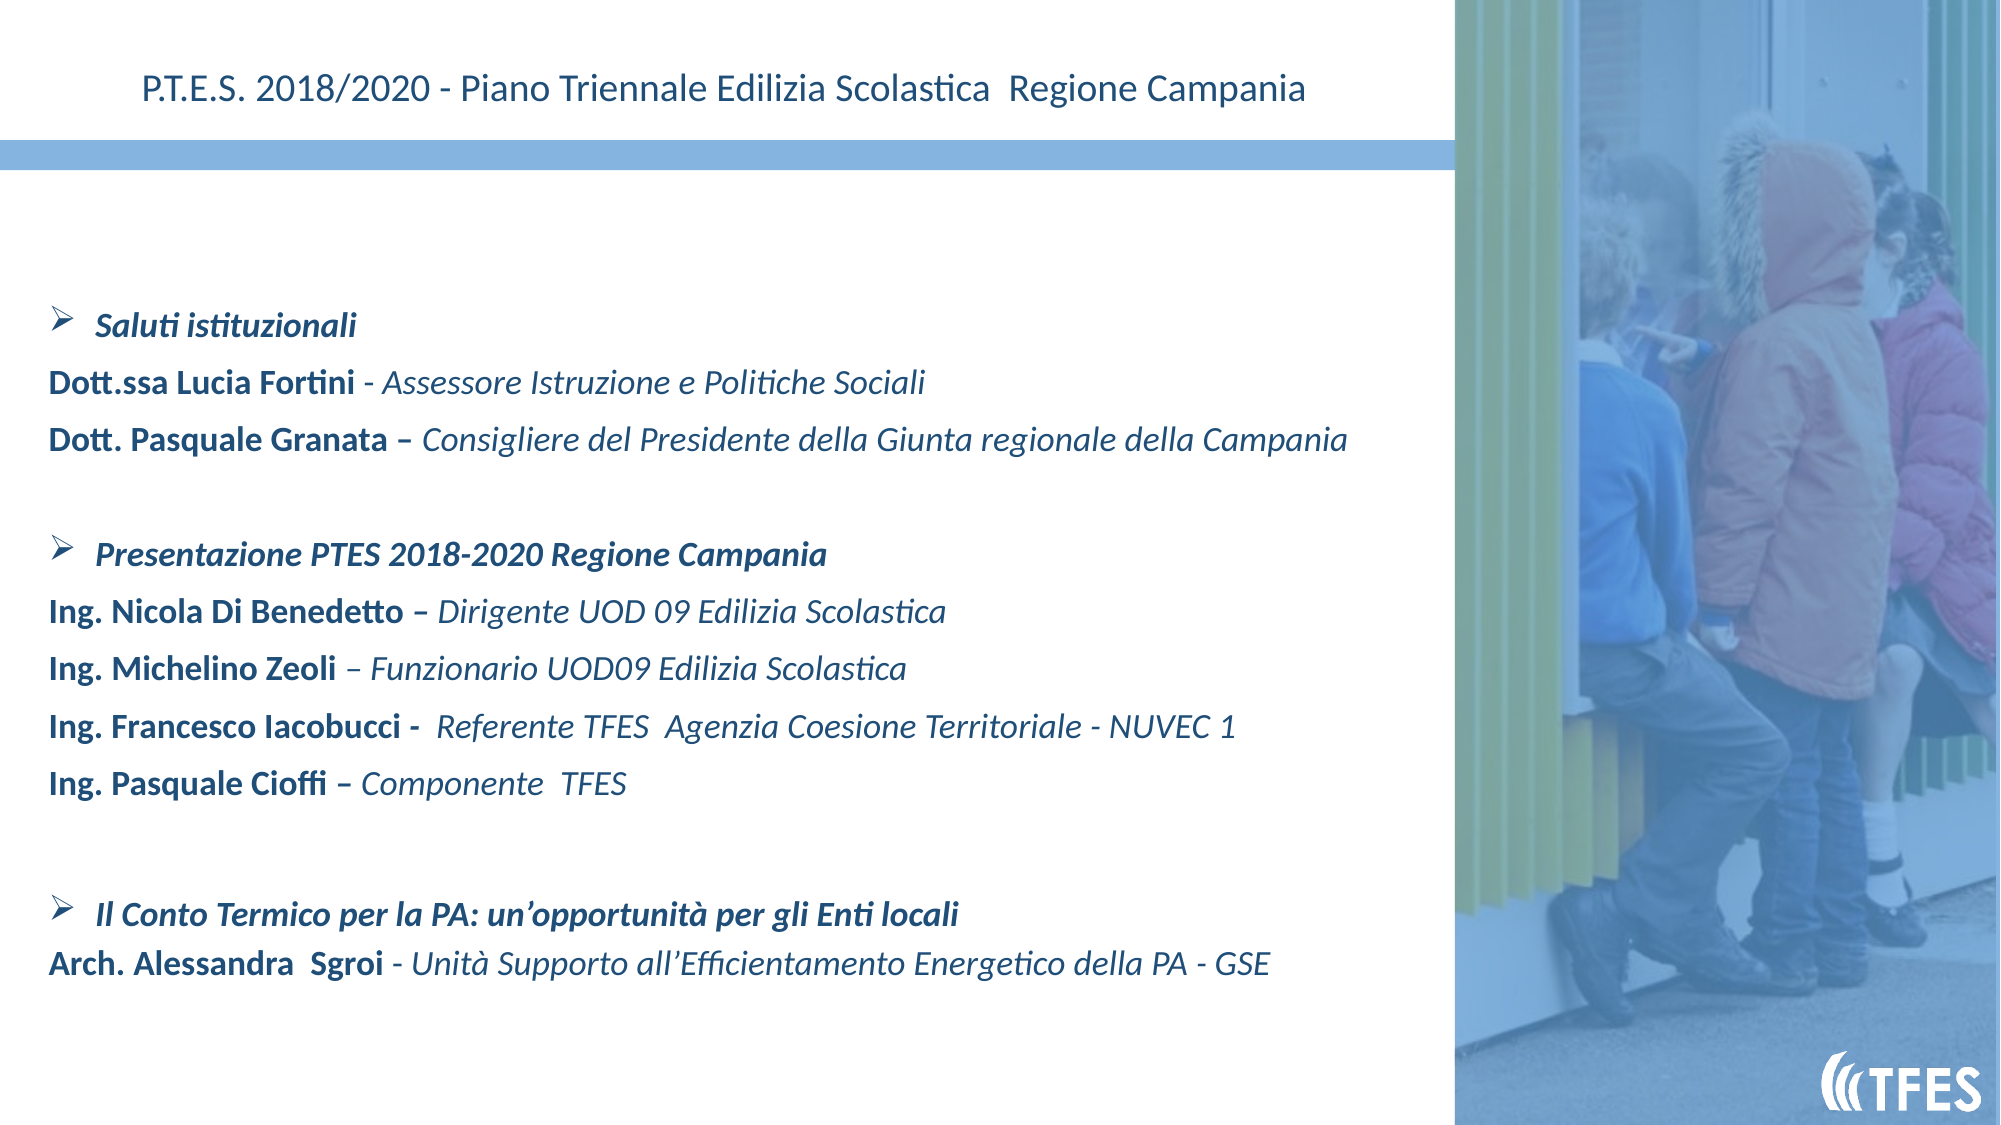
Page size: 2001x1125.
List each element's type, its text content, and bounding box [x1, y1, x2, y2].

text_box [0, 139, 1454, 171]
text_box [1996, 0, 2000, 1045]
text_box P.T.E.S. 2018/2020 - Piano Triennale Edilizia Scolastica Regione Campania [126, 54, 1332, 117]
text_box Saluti istituzionali Dott.ssa Lucia Fortini - Assessore Istruzione e Politiche Sociali Dott. Pasquale Granata – Consigliere del Presidente della Giunta regionale della Campania Presentazione PTES 2018-2020 Regione Campania Ing. Nicola Di Benedetto – Dirigente UOD 09 Edilizia Scolastica Ing. Michelino Zeoli – Funzionario UOD09 Edilizia Scolastica Ing. Francesco Iacobucci - Referente TFES Agenzia Coesione Territoriale - NUVEC 1 Ing. Pasquale Cioffi – Componente TFES Il Conto Termico per la PA: un’opportunità per gli Enti locali Arch. Alessandra Sgroi - Unità Supporto all’Efficientamento Energetico della PA - GSE [33, 179, 1426, 1045]
picture [1454, 0, 2000, 1125]
